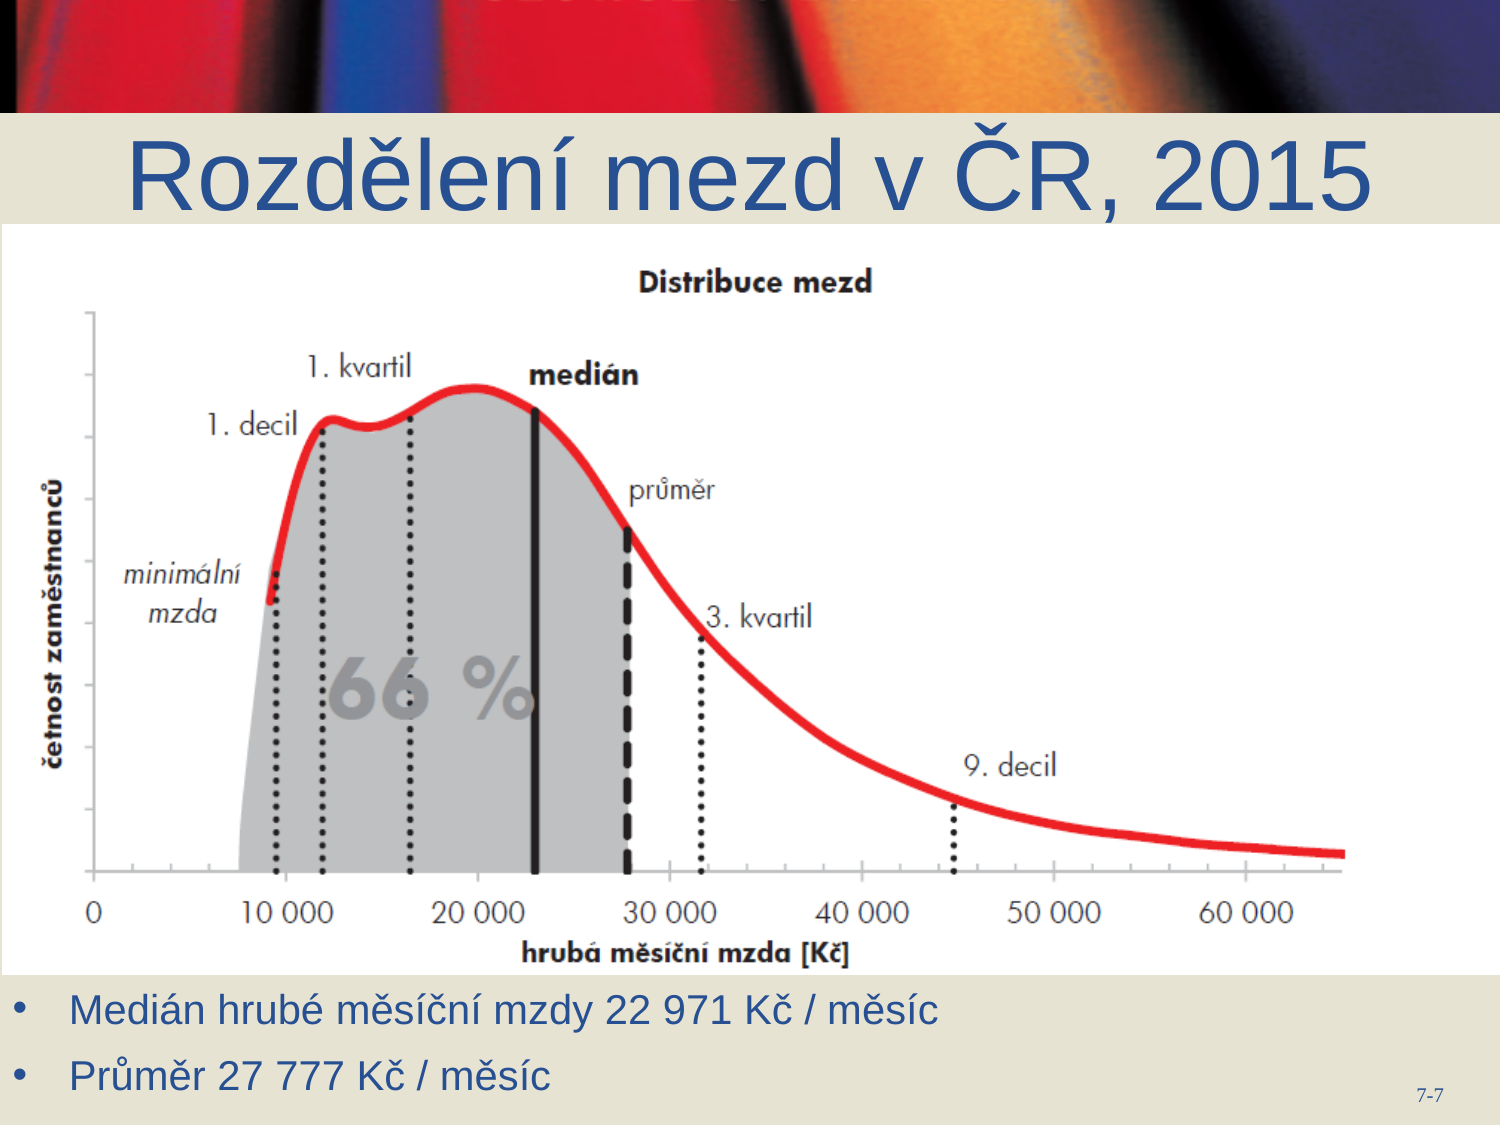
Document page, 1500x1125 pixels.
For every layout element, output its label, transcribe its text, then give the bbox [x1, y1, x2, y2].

text_box Medián hrubé měsíční mzdy 22 971 Kč / měsíc Průměr 27 777 Kč / měsíc [0, 982, 1498, 1125]
picture [1, 224, 1500, 976]
text_box Rozdělení mezd v ČR, 2015 [74, 112, 1425, 223]
picture [0, 0, 1500, 113]
